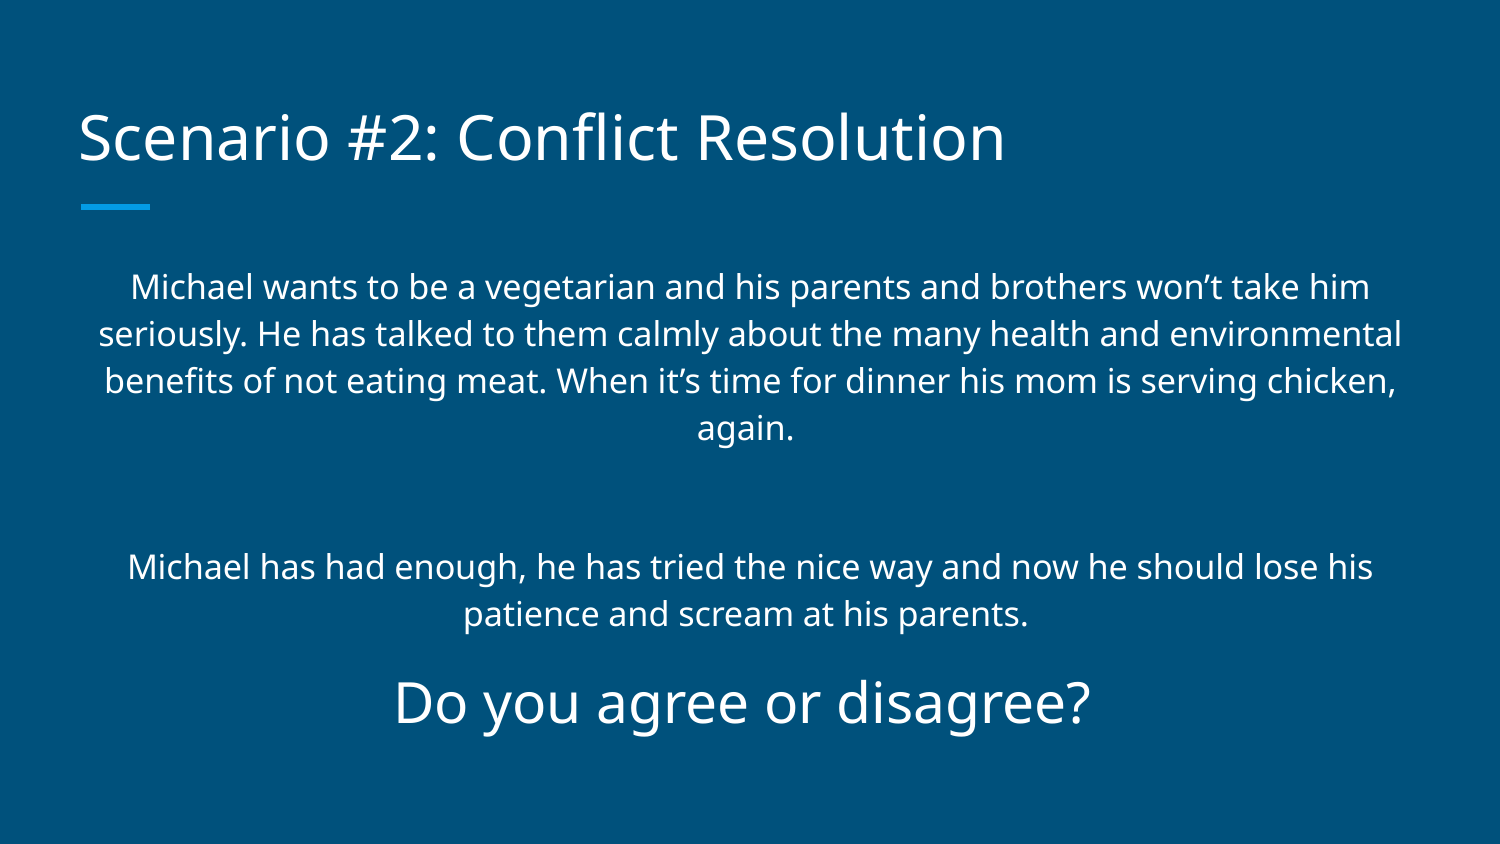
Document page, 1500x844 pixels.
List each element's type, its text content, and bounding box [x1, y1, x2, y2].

list Michael wants to be a vegetarian and his parents and brothers won’t take him seriously. He has talked to them calmly about the many health and environmental benefits of not eating meat. When it’s time for dinner his mom is serving chicken, again. Michael has had enough, he has tried the nice way and now he should lose his patience and scream at his parents. Do you agree or disagree? [63, 244, 1437, 750]
title Scenario #2: Conflict Resolution [63, 75, 1437, 188]
